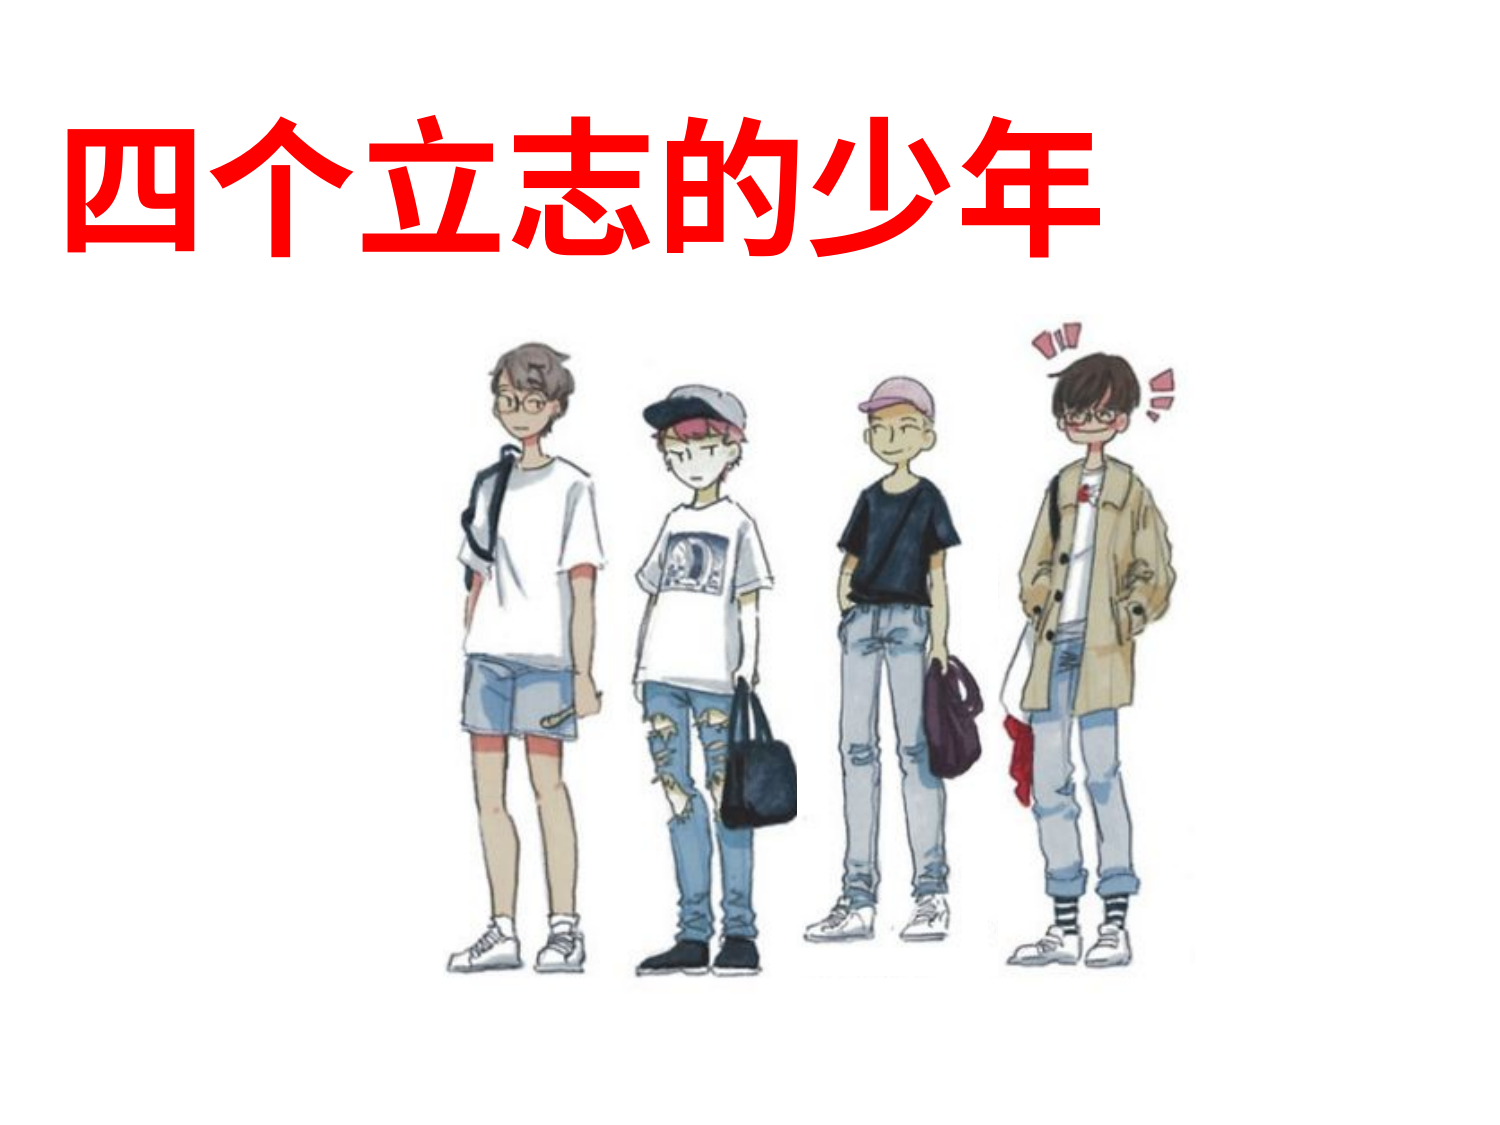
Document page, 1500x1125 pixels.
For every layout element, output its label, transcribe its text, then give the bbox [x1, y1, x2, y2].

title 四个立志的少年 [41, 42, 1392, 327]
picture [442, 314, 1196, 994]
